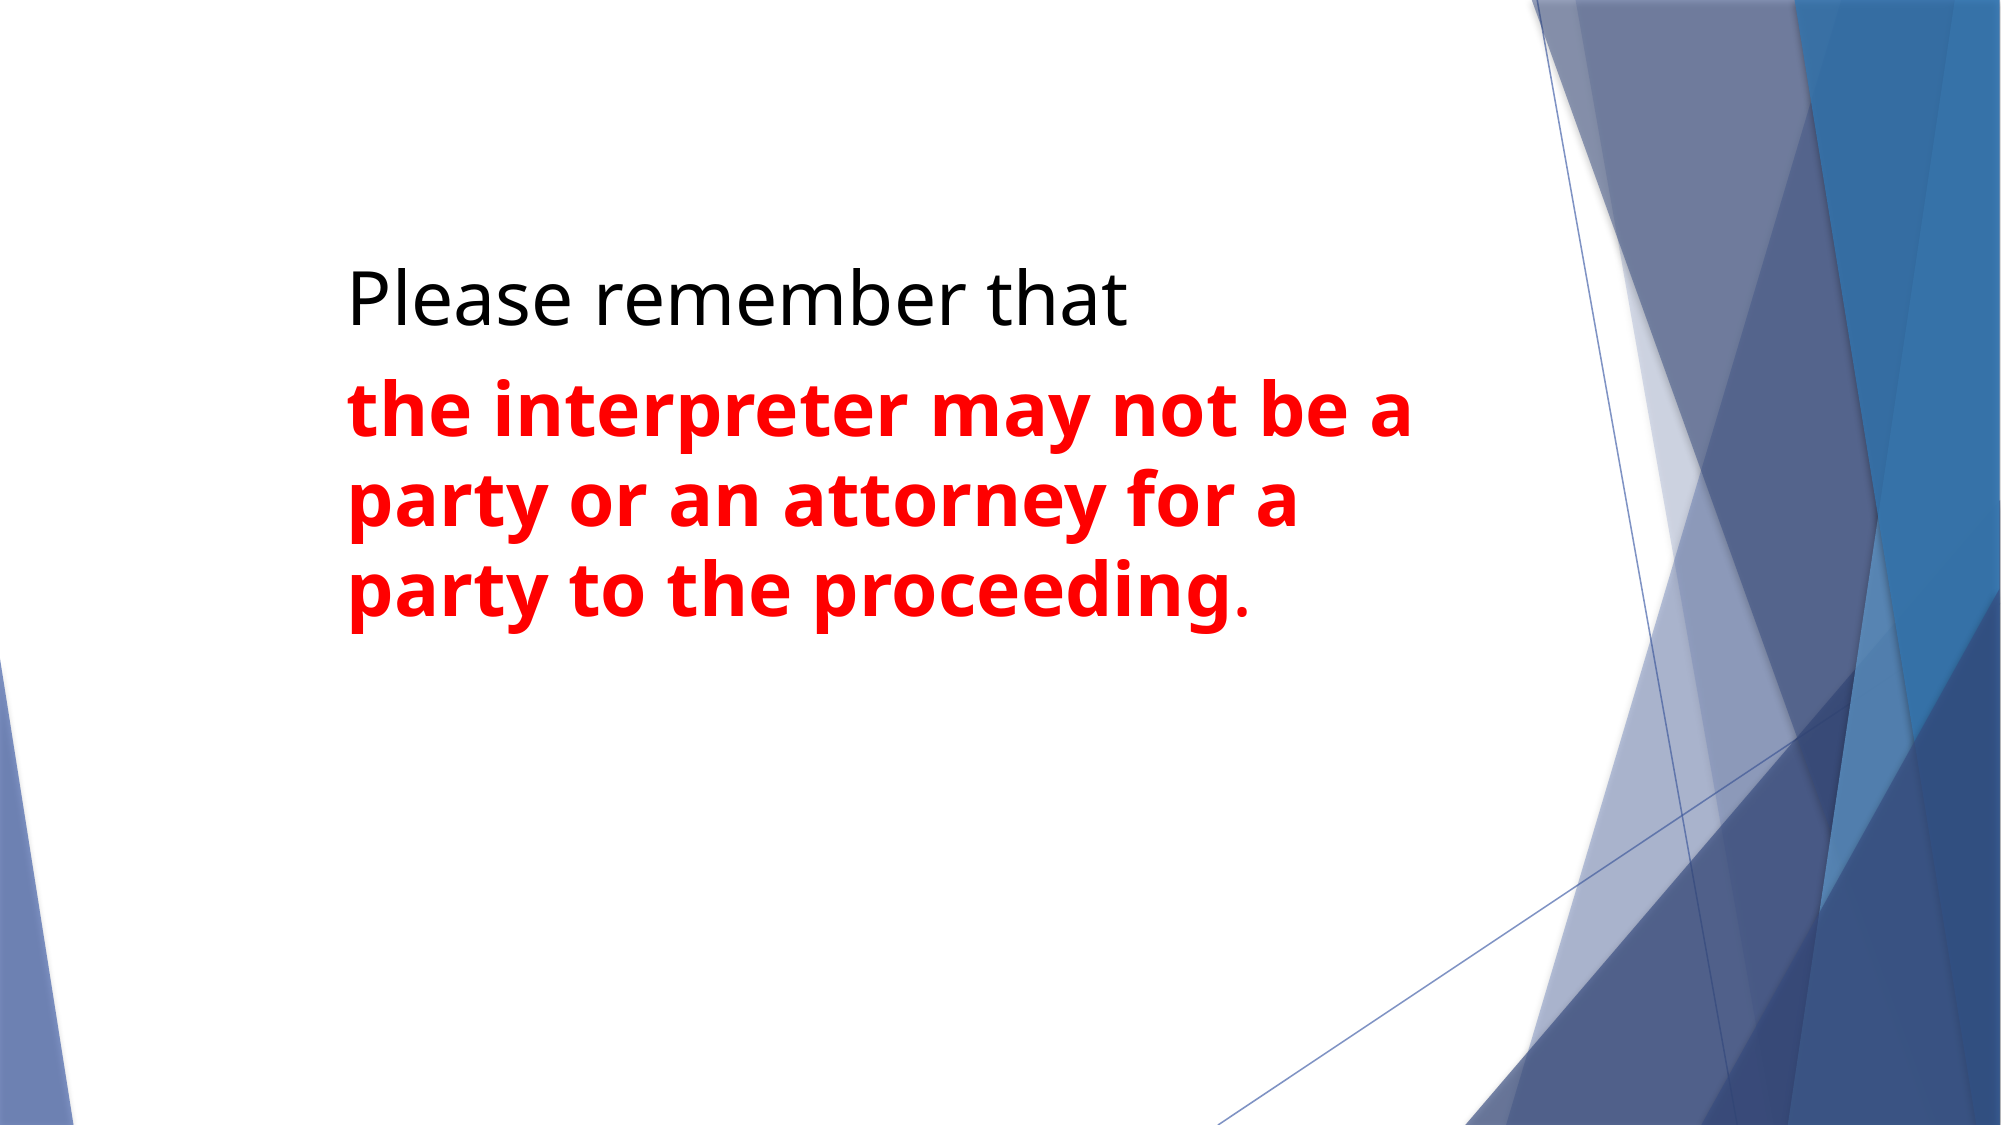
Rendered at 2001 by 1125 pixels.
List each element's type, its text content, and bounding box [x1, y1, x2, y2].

list Please remember that the interpreter may not be a party or an attorney for a party to the proceeding. [106, 208, 1517, 806]
